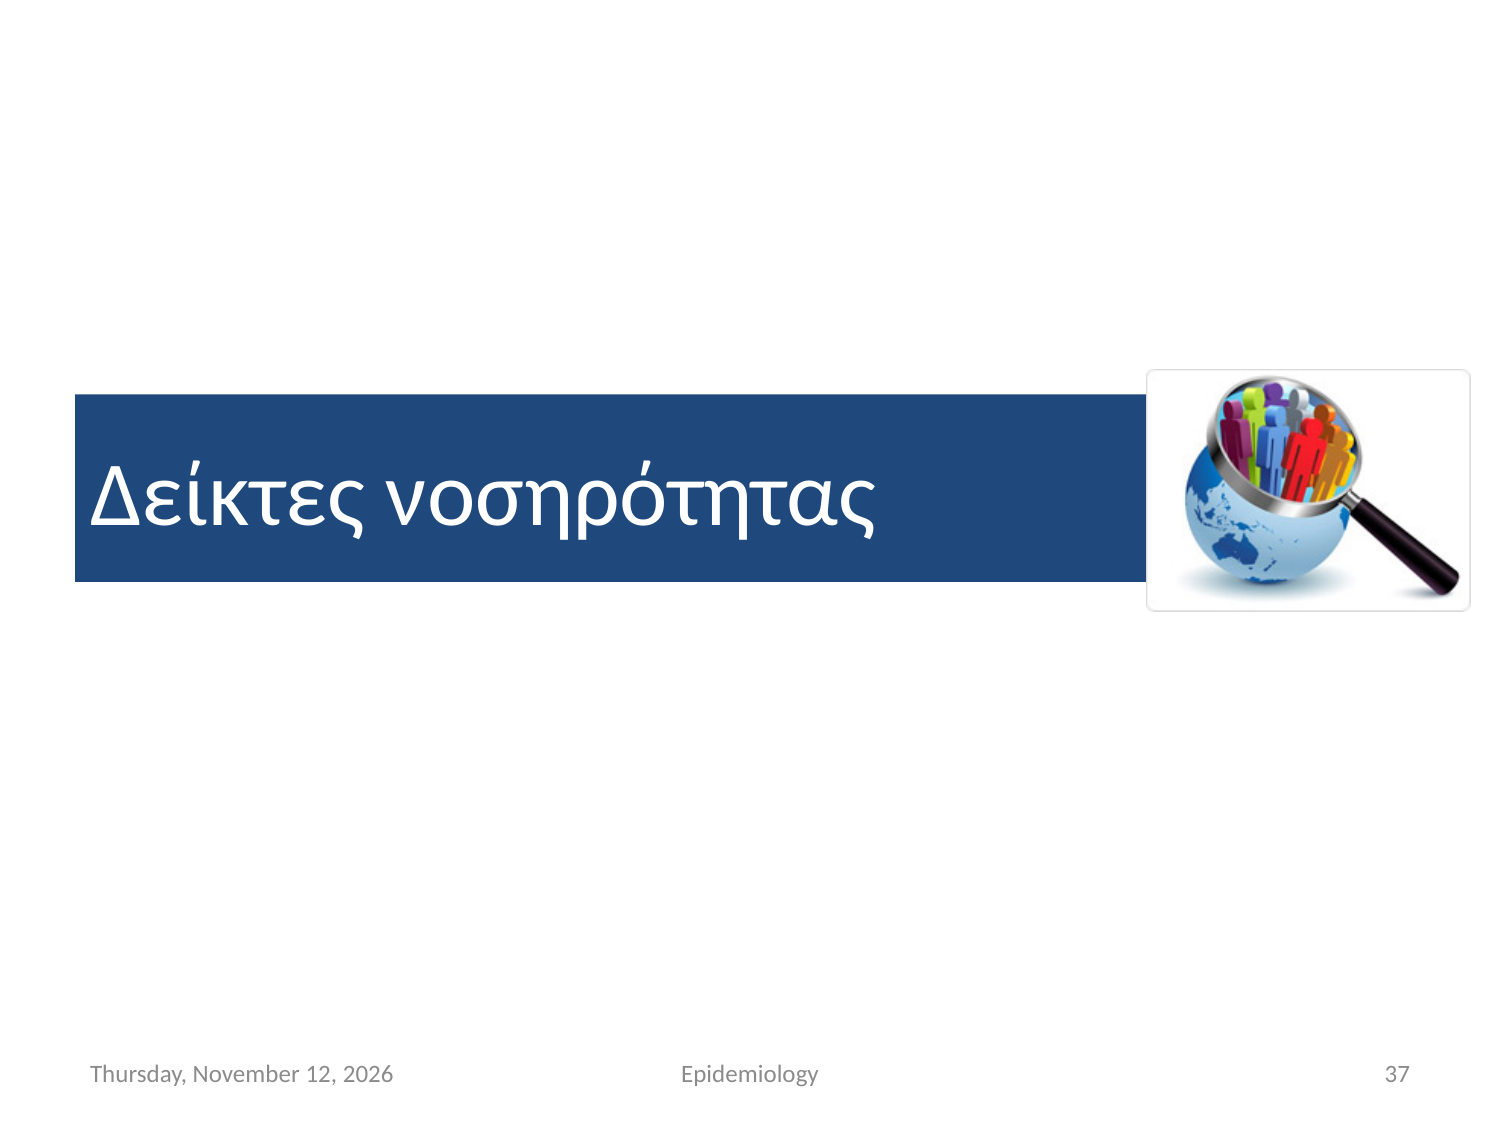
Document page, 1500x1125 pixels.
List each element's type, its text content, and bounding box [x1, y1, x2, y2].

footer Epidemiology [512, 1042, 988, 1103]
title Δείκτες νοσηρότητας [75, 394, 1141, 582]
picture [1146, 369, 1472, 613]
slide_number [75, 1042, 425, 1103]
slide_number 37 [1074, 1042, 1425, 1103]
